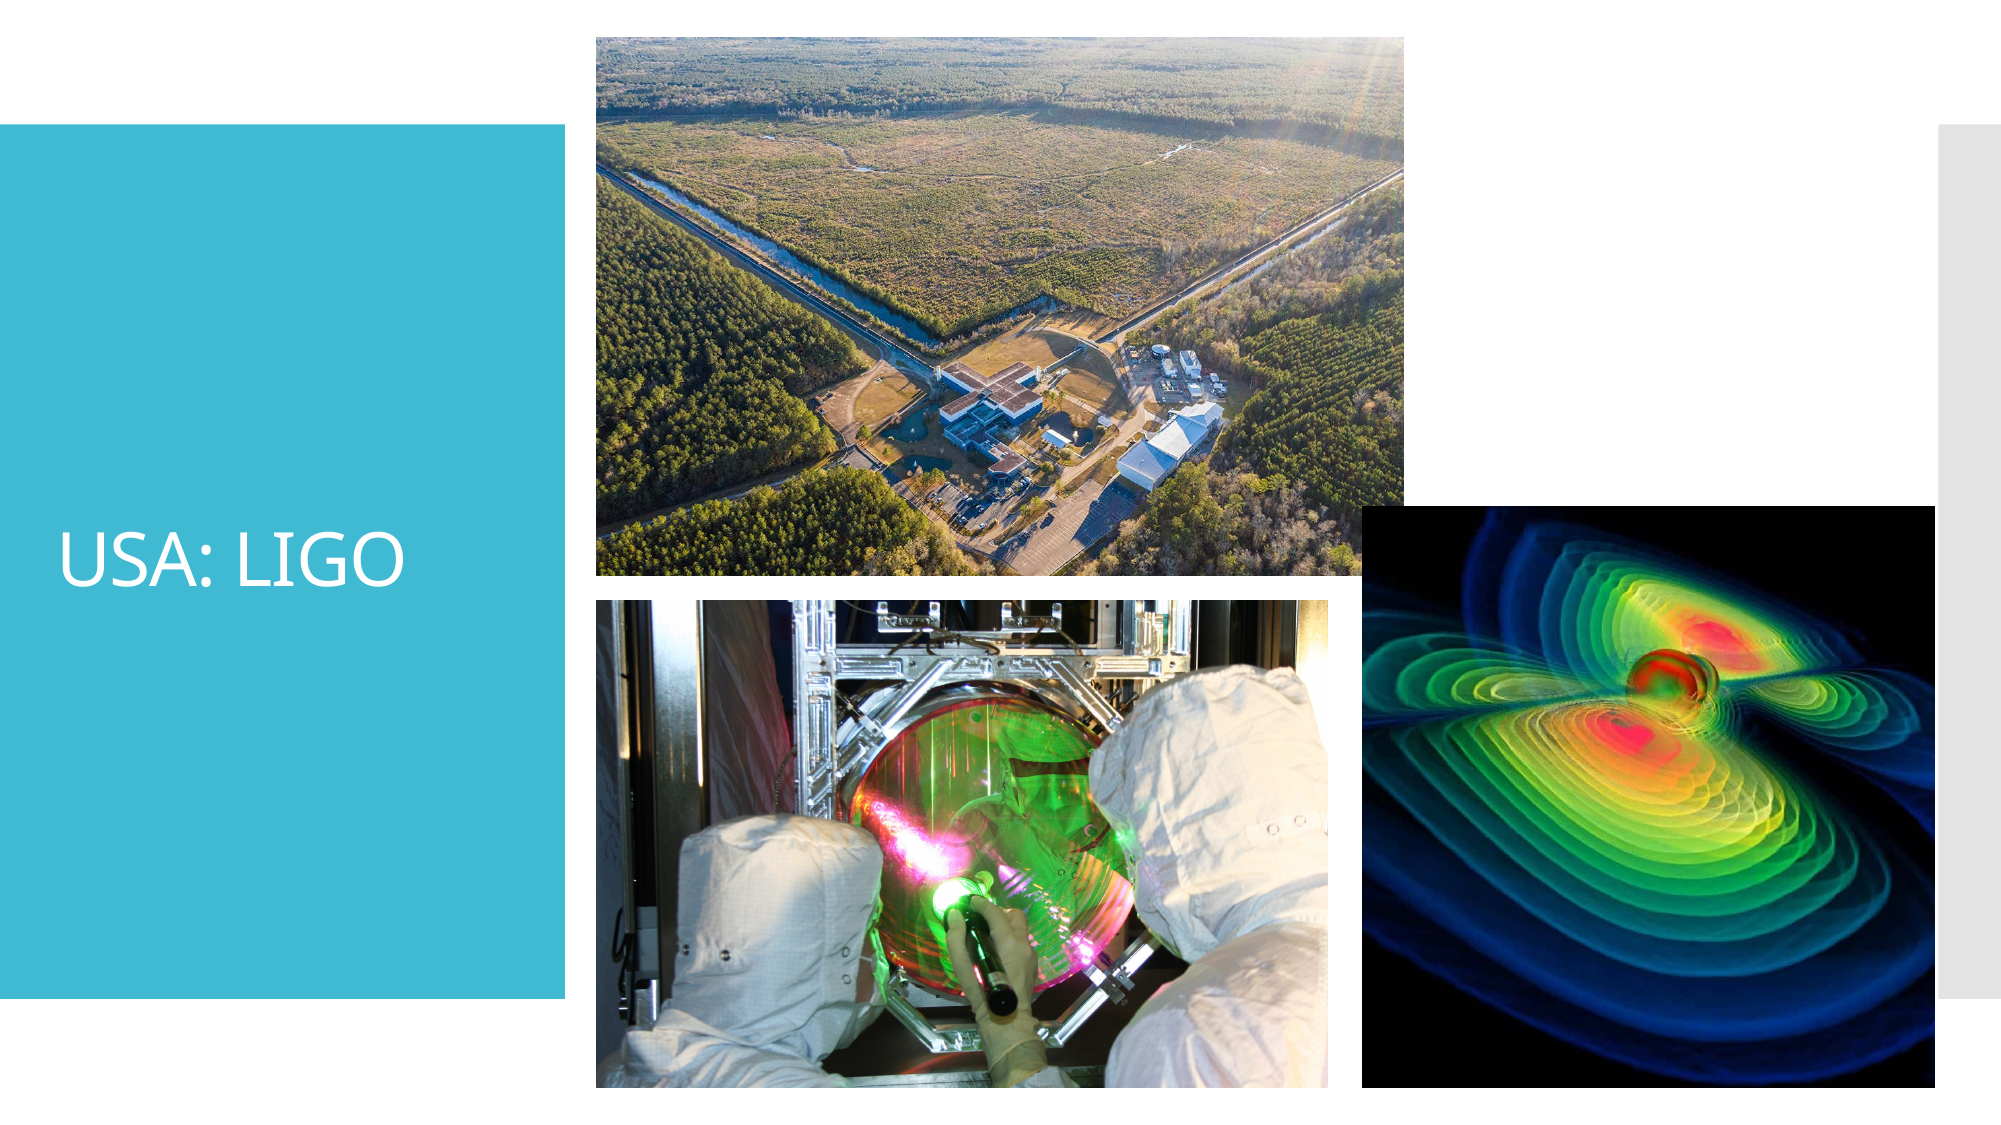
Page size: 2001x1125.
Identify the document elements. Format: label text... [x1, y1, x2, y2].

picture [1410, 805, 1419, 813]
picture [595, 37, 1935, 1088]
title USA: LIGO [41, 184, 525, 940]
picture [596, 600, 1328, 1088]
